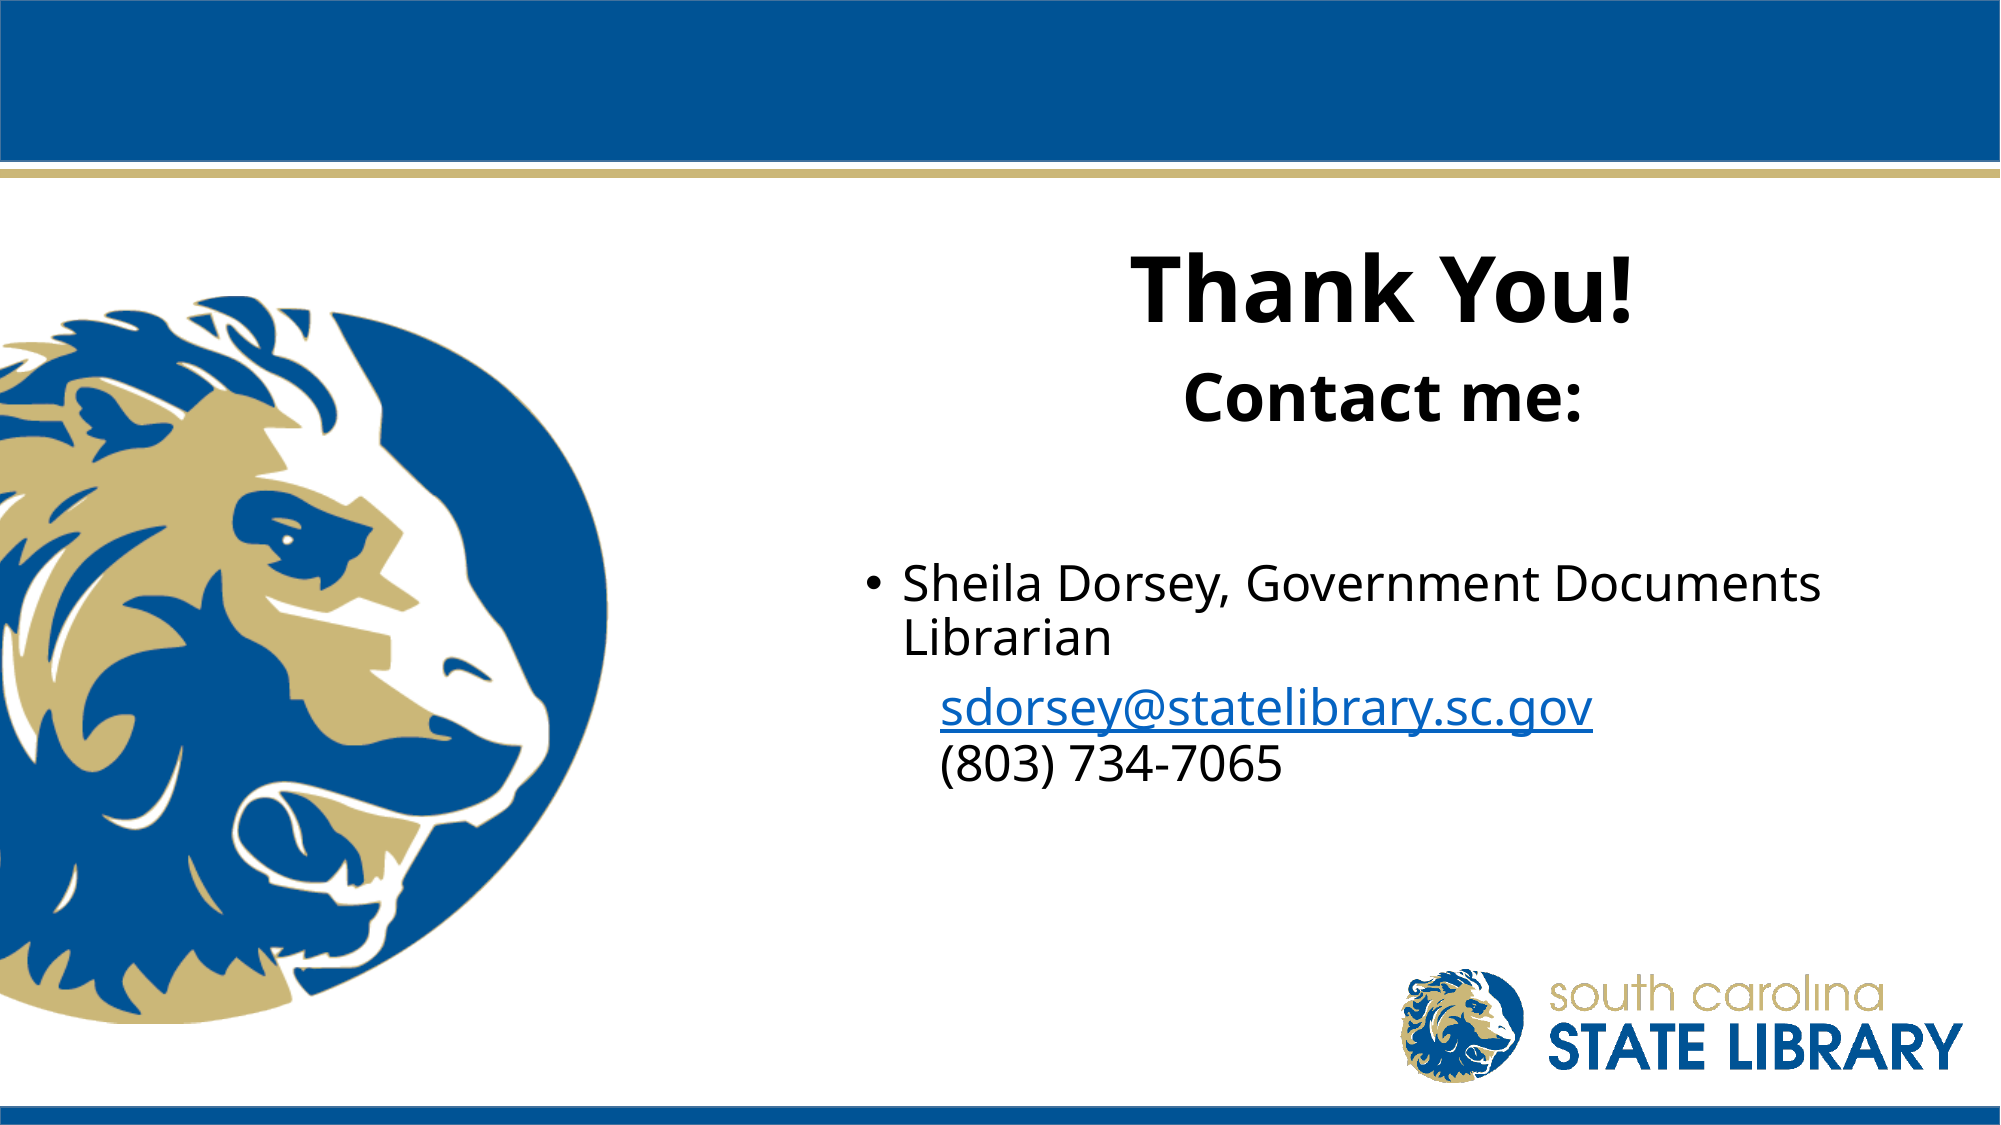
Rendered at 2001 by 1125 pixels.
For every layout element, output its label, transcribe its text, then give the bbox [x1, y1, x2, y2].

text_box [0, 1106, 2000, 1125]
picture [0, 296, 617, 1024]
list Thank You! Contact me: Sheila Dorsey, Government Documents Librarian sdorsey@statelibrary.sc.gov (803) 734-7065 [850, 236, 1915, 962]
text_box [0, 0, 2000, 162]
picture [1395, 937, 1969, 1111]
text_box [0, 169, 2000, 178]
